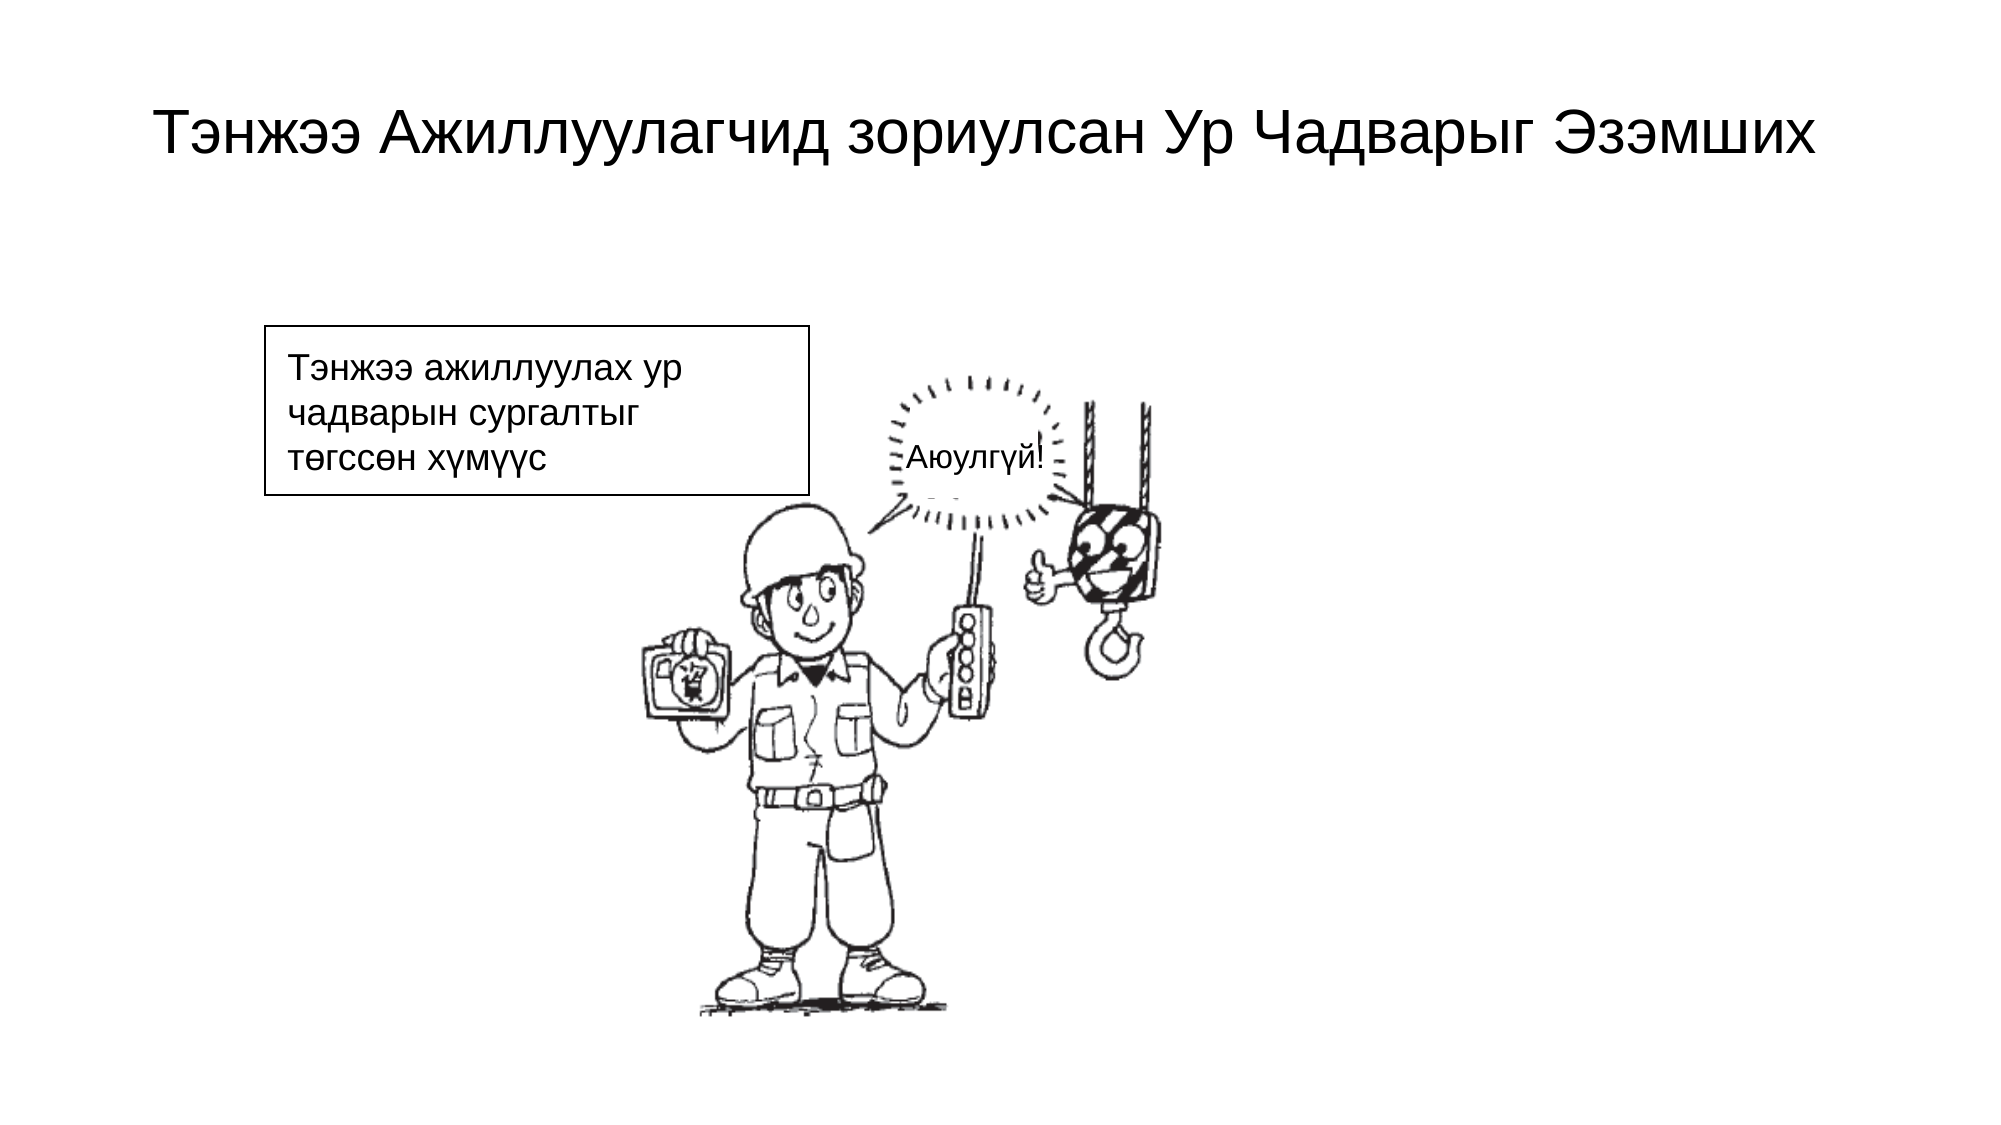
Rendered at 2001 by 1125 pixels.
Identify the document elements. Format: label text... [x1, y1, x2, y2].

text_box Тэнжээ ажиллуулах ур чадварын сургалтыг төгссөн хүмүүс [272, 335, 533, 485]
title Тэнжээ Ажиллуулагчид зориулсан Ур Чадварыг Эзэмших [137, 59, 1863, 207]
text_box [264, 325, 810, 496]
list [533, 330, 1265, 1037]
